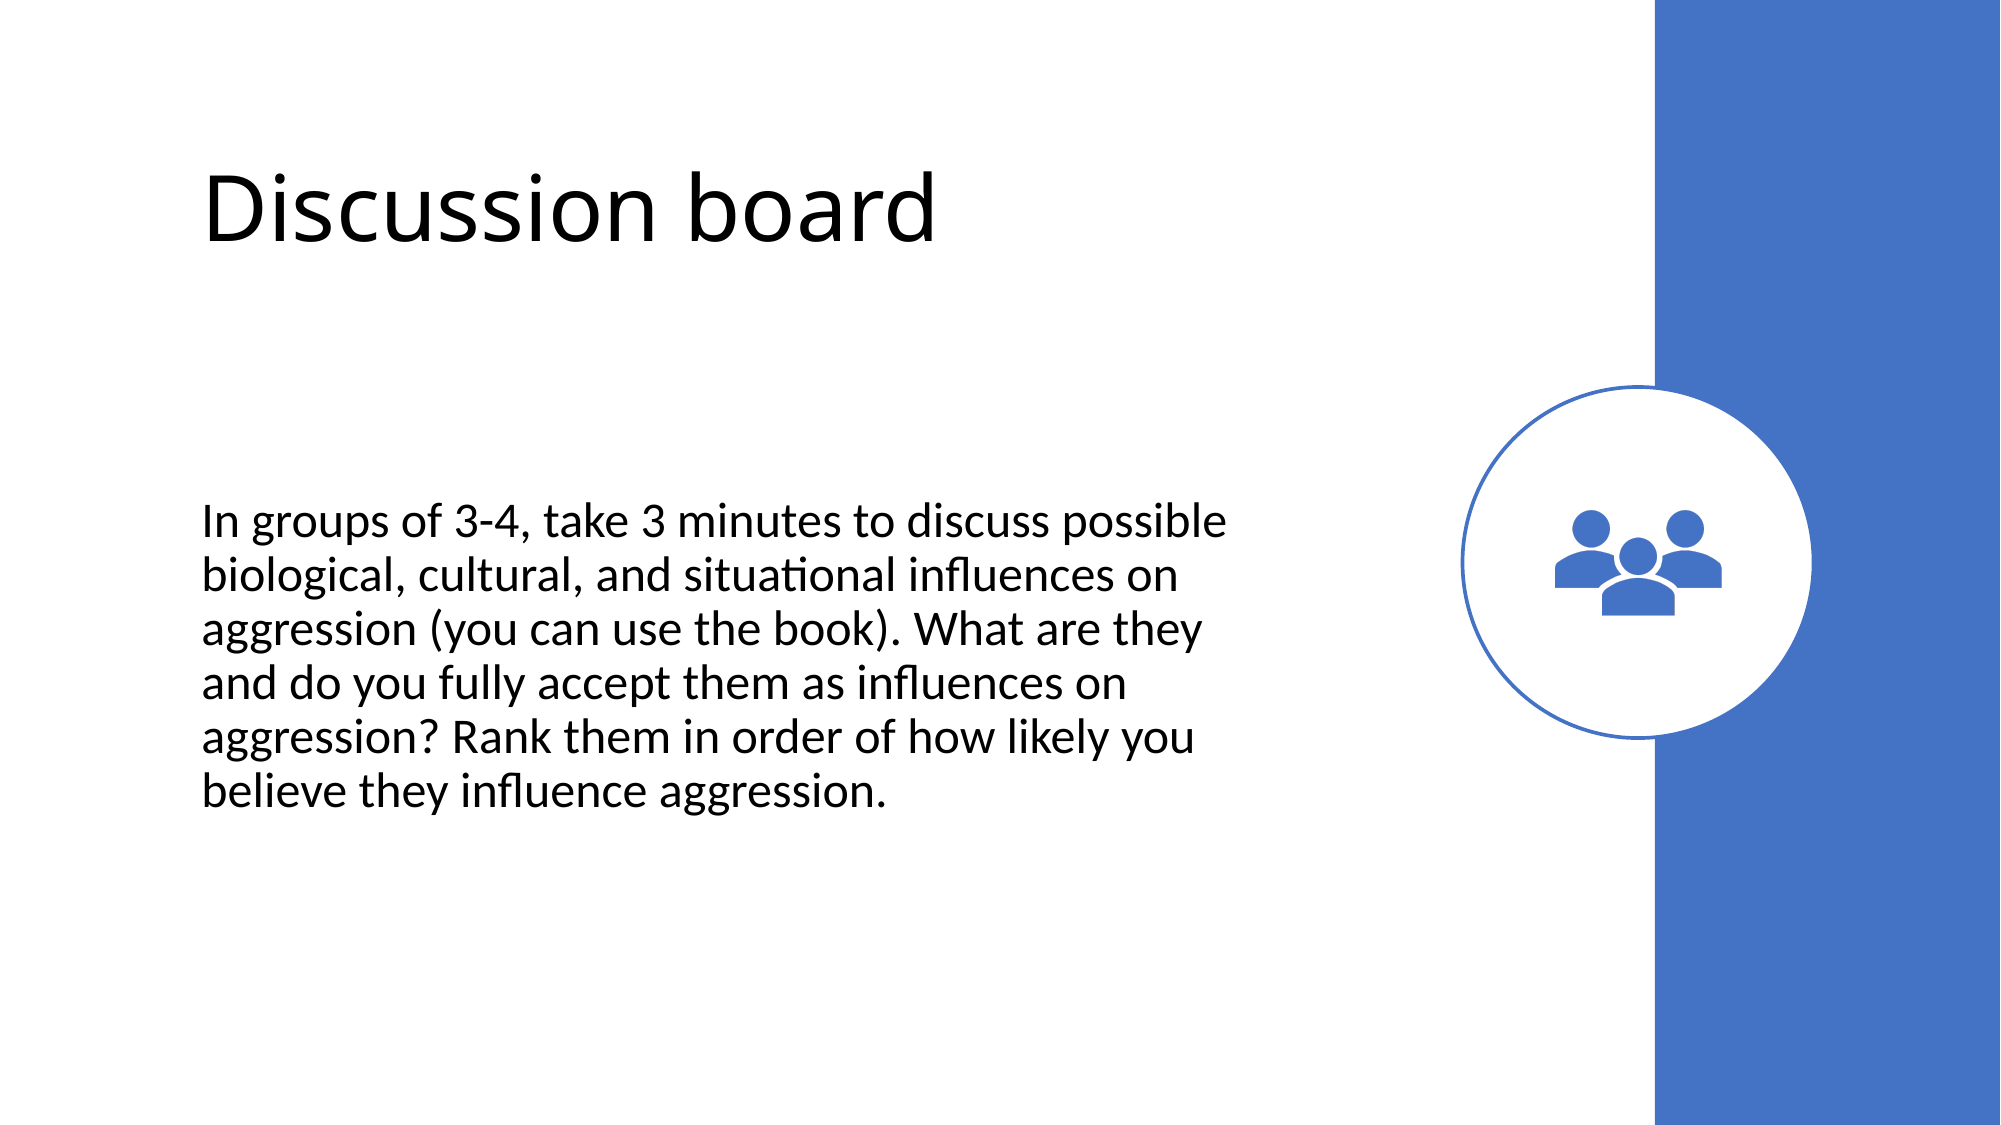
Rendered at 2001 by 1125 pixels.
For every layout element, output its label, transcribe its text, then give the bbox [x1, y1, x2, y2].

picture [1544, 468, 1732, 657]
list In groups of 3-4, take 3 minutes to discuss possible biological, cultural, and situational influences on aggression (you can use the book). What are they and do you fully accept them as influences on aggression? Rank them in order of how likely you believe they influence aggression. [186, 373, 1248, 940]
text_box [1461, 385, 1815, 740]
text_box [1654, 0, 2000, 1125]
title Discussion board [186, 102, 1413, 321]
